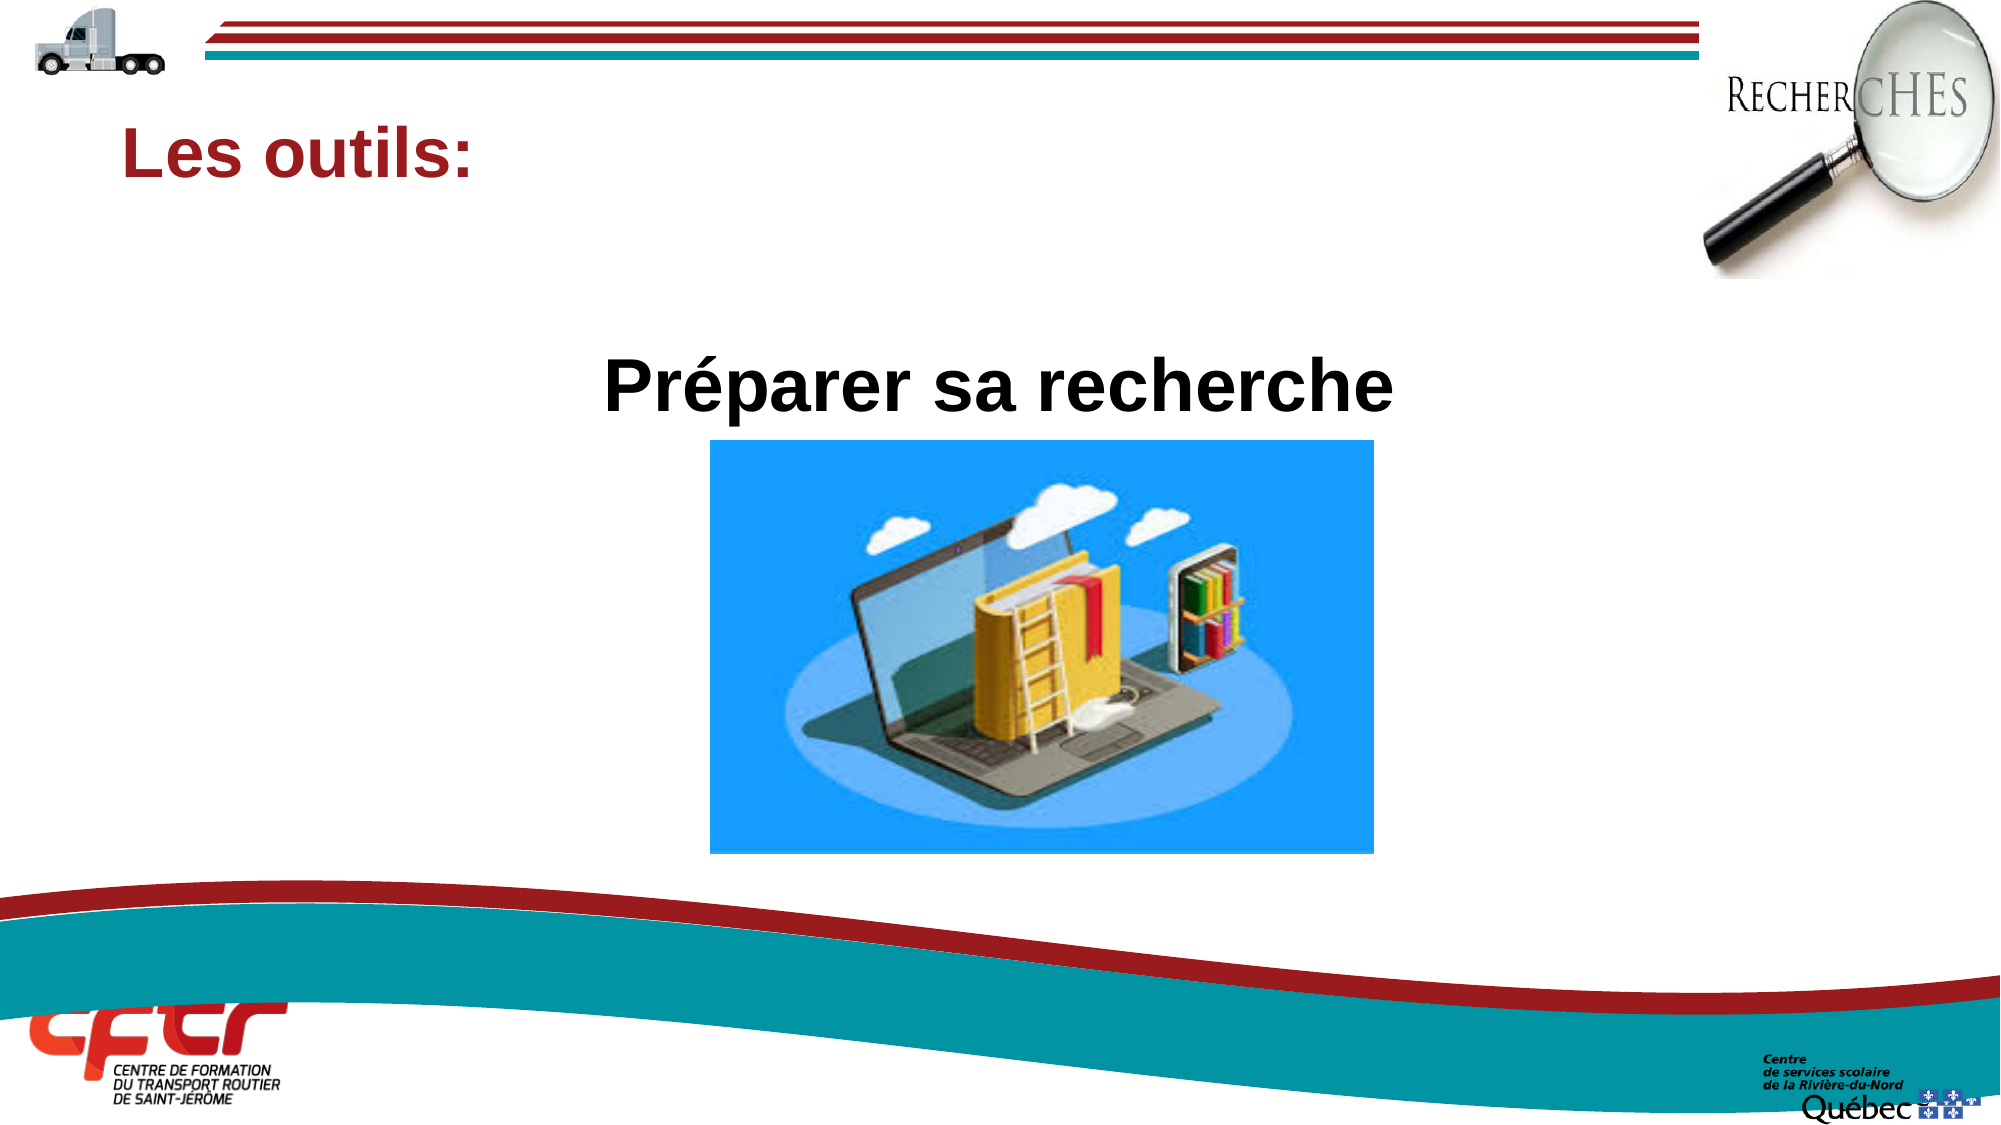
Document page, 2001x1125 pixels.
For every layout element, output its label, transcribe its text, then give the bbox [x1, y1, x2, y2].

picture [1744, 1035, 1983, 1125]
picture [709, 440, 1374, 854]
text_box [204, 21, 1694, 60]
picture [1699, 0, 2000, 279]
text_box Préparer sa recherche [438, 249, 1562, 435]
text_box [0, 864, 2000, 1125]
text_box Les outils: [106, 98, 1569, 199]
picture [31, 3, 168, 78]
